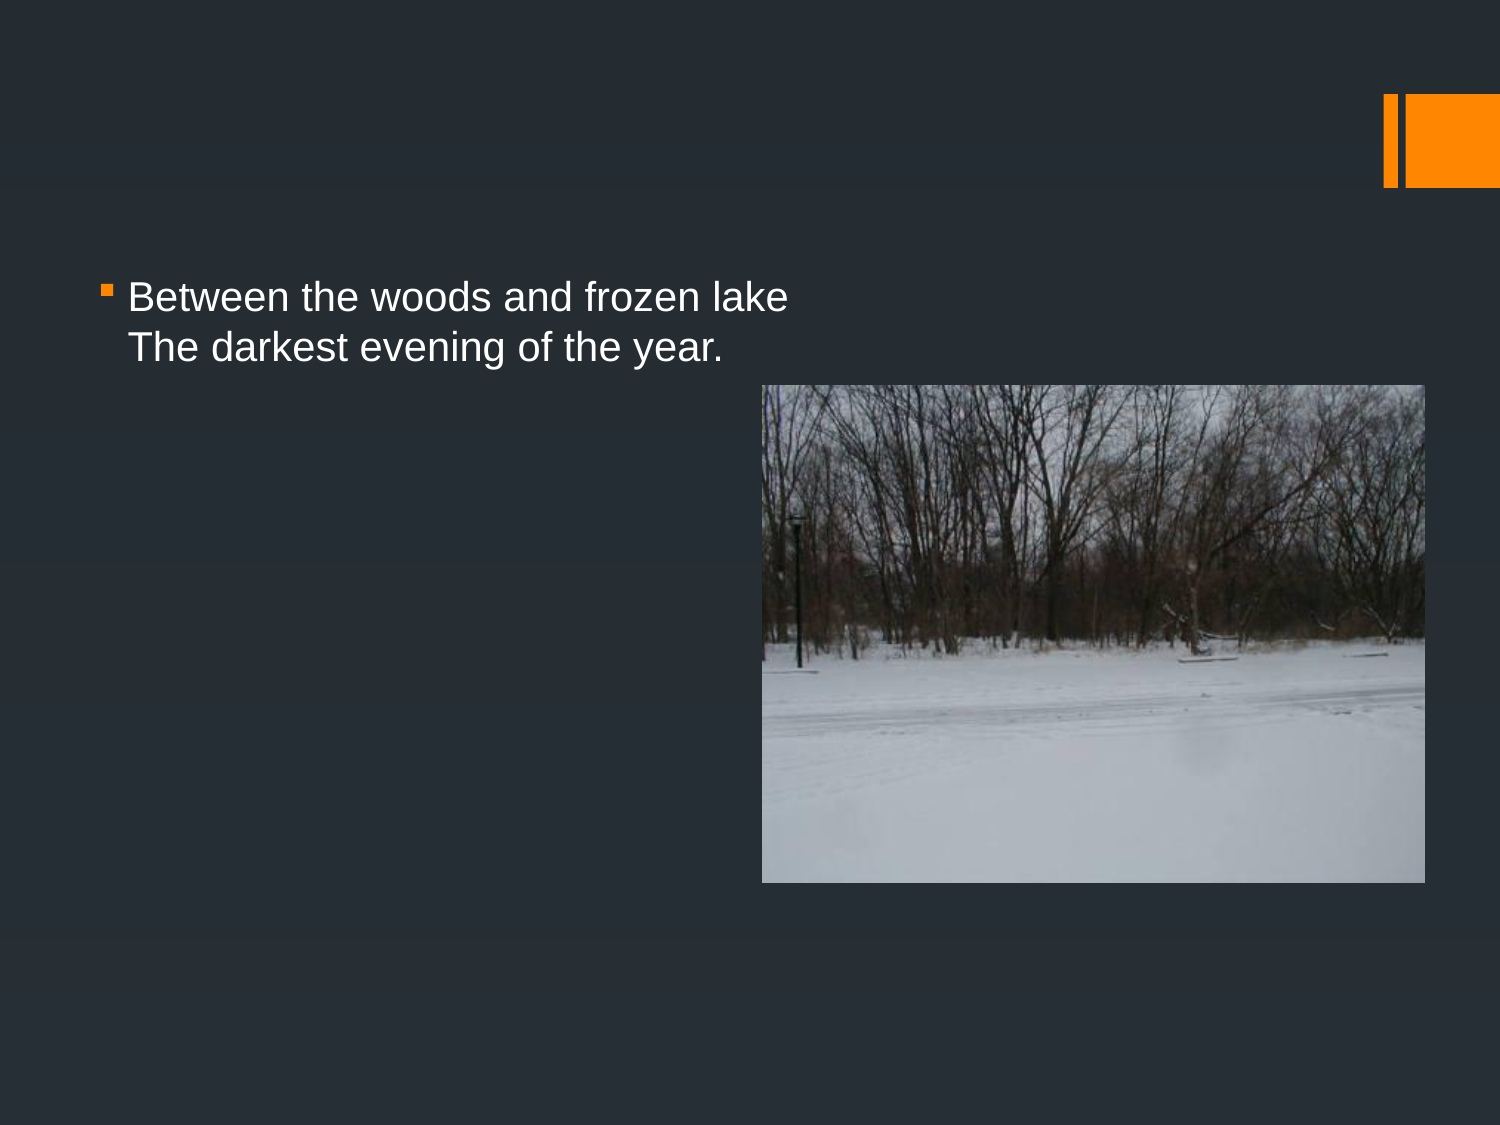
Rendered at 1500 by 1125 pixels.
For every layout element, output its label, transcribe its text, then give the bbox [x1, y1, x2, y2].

list Between the woods and frozen lake The darkest evening of the year. [75, 262, 825, 1005]
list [761, 384, 1426, 883]
